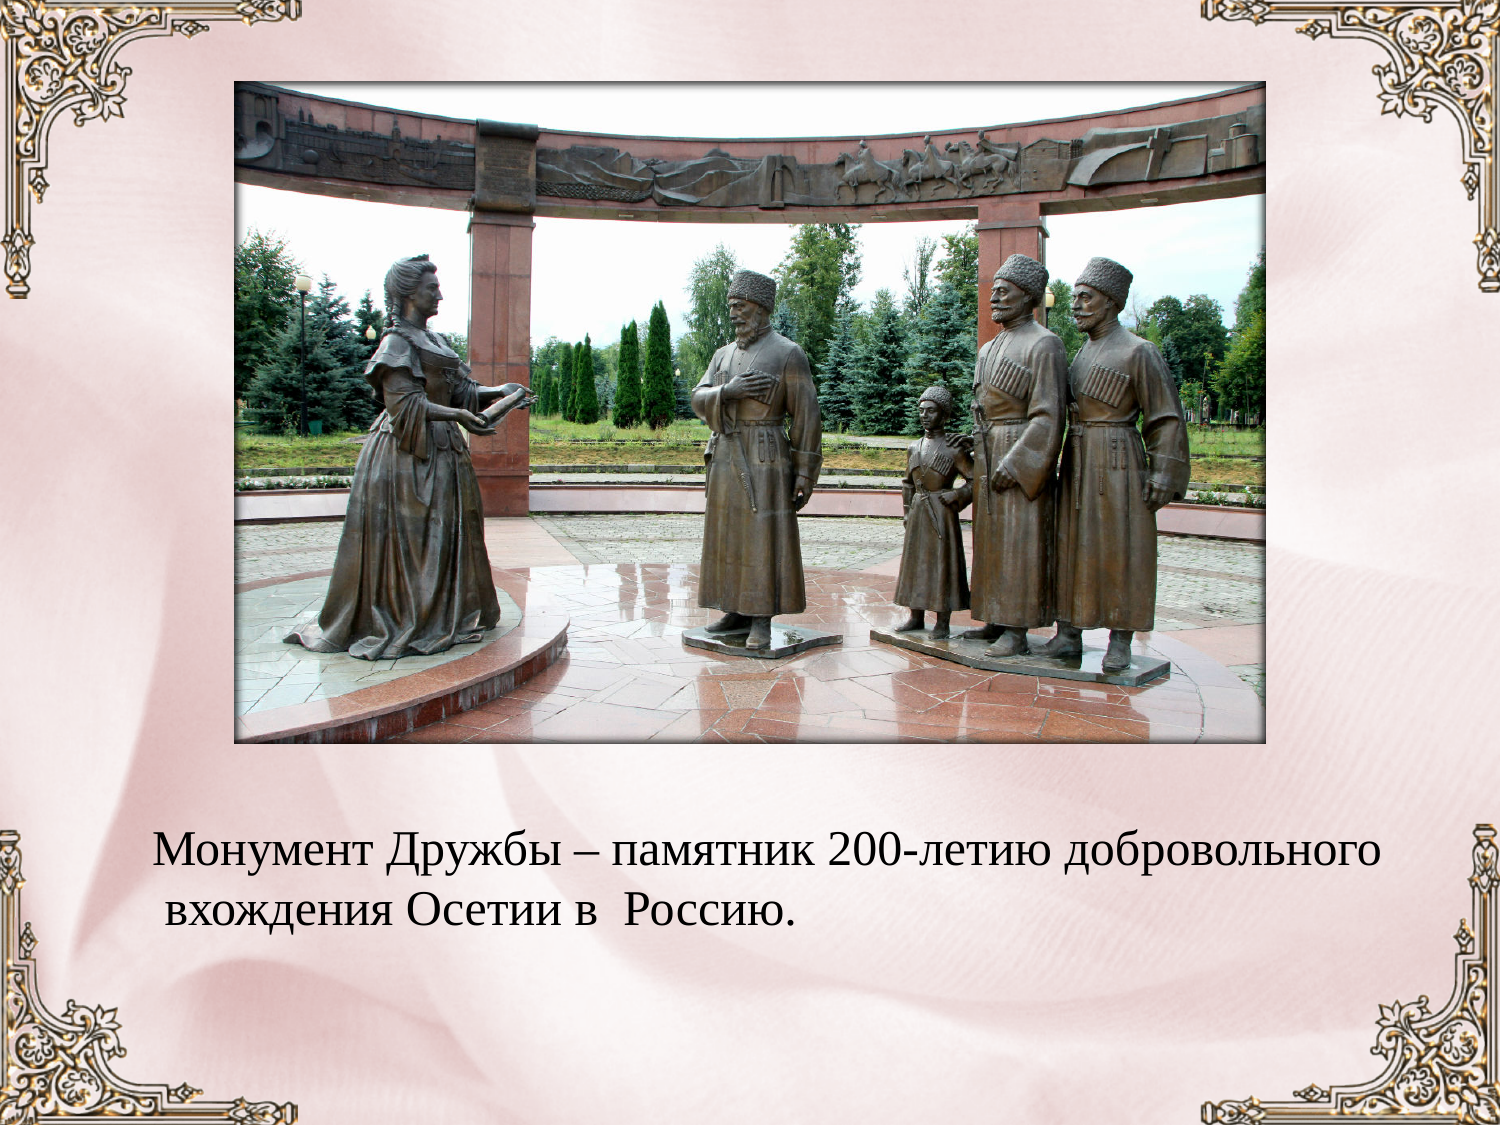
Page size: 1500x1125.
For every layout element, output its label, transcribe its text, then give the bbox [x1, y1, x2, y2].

picture [0, 830, 297, 1125]
picture [0, 0, 1500, 744]
picture [1201, 824, 1500, 1125]
text_box Монумент Дружбы – памятник 200-летию добровольного вхождения Осетии в Россию. [137, 808, 1398, 944]
